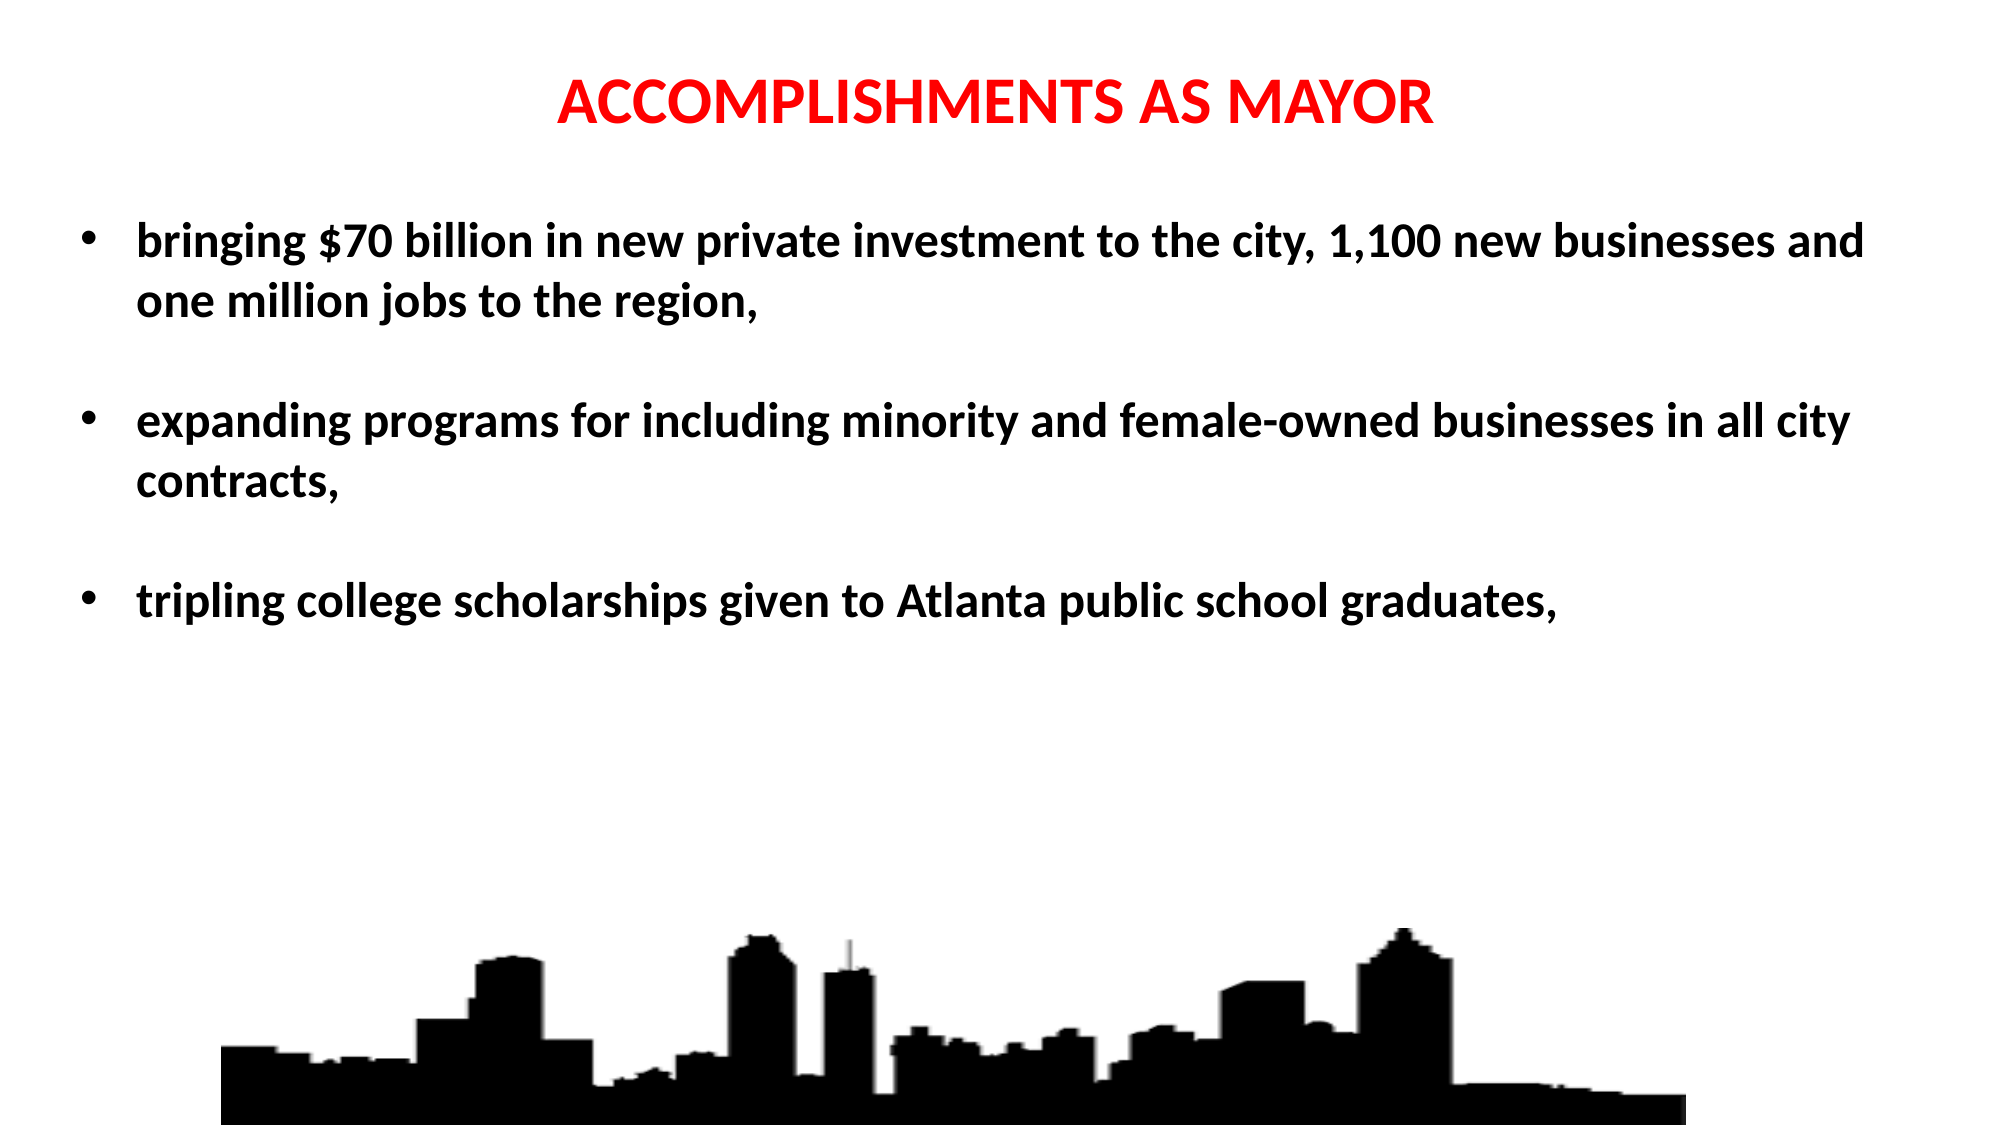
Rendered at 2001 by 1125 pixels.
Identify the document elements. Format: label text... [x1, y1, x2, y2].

picture [221, 928, 1686, 1125]
text_box ACCOMPLISHMENTS AS MAYOR bringing $70 billion in new private investment to the city, 1,100 new businesses and one million jobs to the region, expanding programs for including minority and female-owned businesses in all city contracts, tripling college scholarships given to Atlanta public school graduates, [46, 49, 1947, 778]
